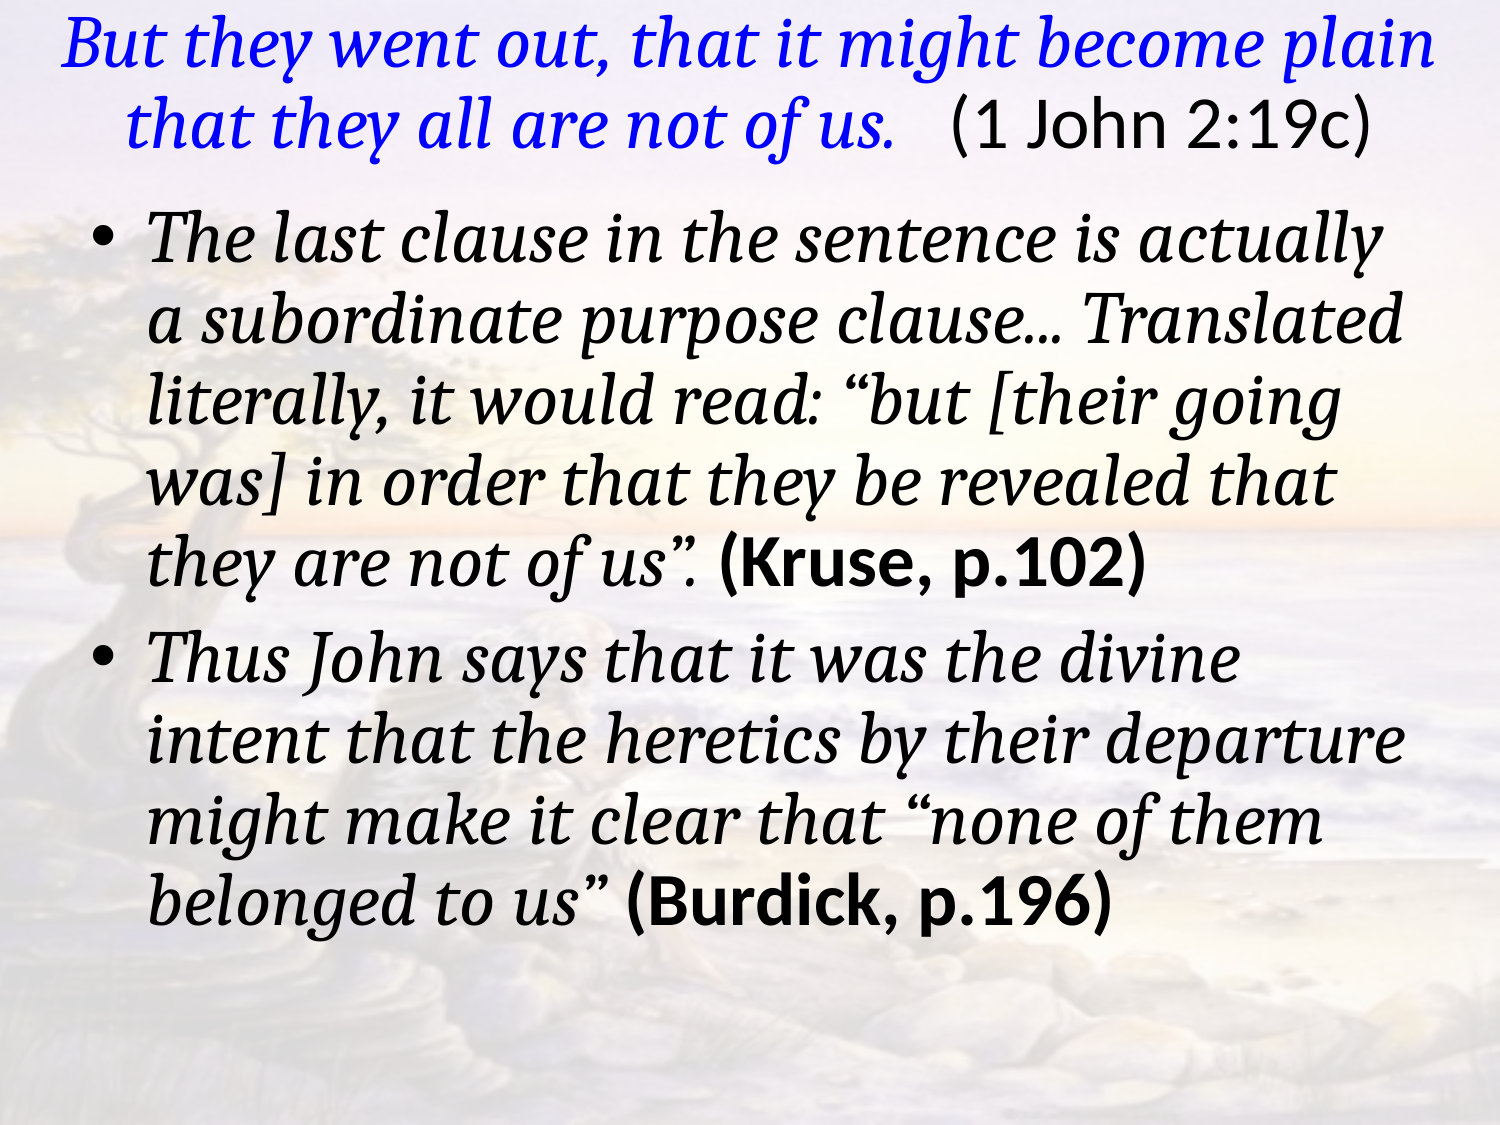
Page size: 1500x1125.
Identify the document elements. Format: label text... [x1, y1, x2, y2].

list The last clause in the sentence is actually a subordinate purpose clause... Translated literally, it would read: “but [their going was] in order that they be revealed that they are not of us”. (Kruse, p.102) Thus John says that it was the divine intent that the heretics by their departure might make it clear that “none of them belonged to us” (Burdick, p.196) [75, 190, 1425, 1125]
title But they went out, that it might become plain that they all are not of us. (1 John 2:19c) [0, 0, 1500, 168]
